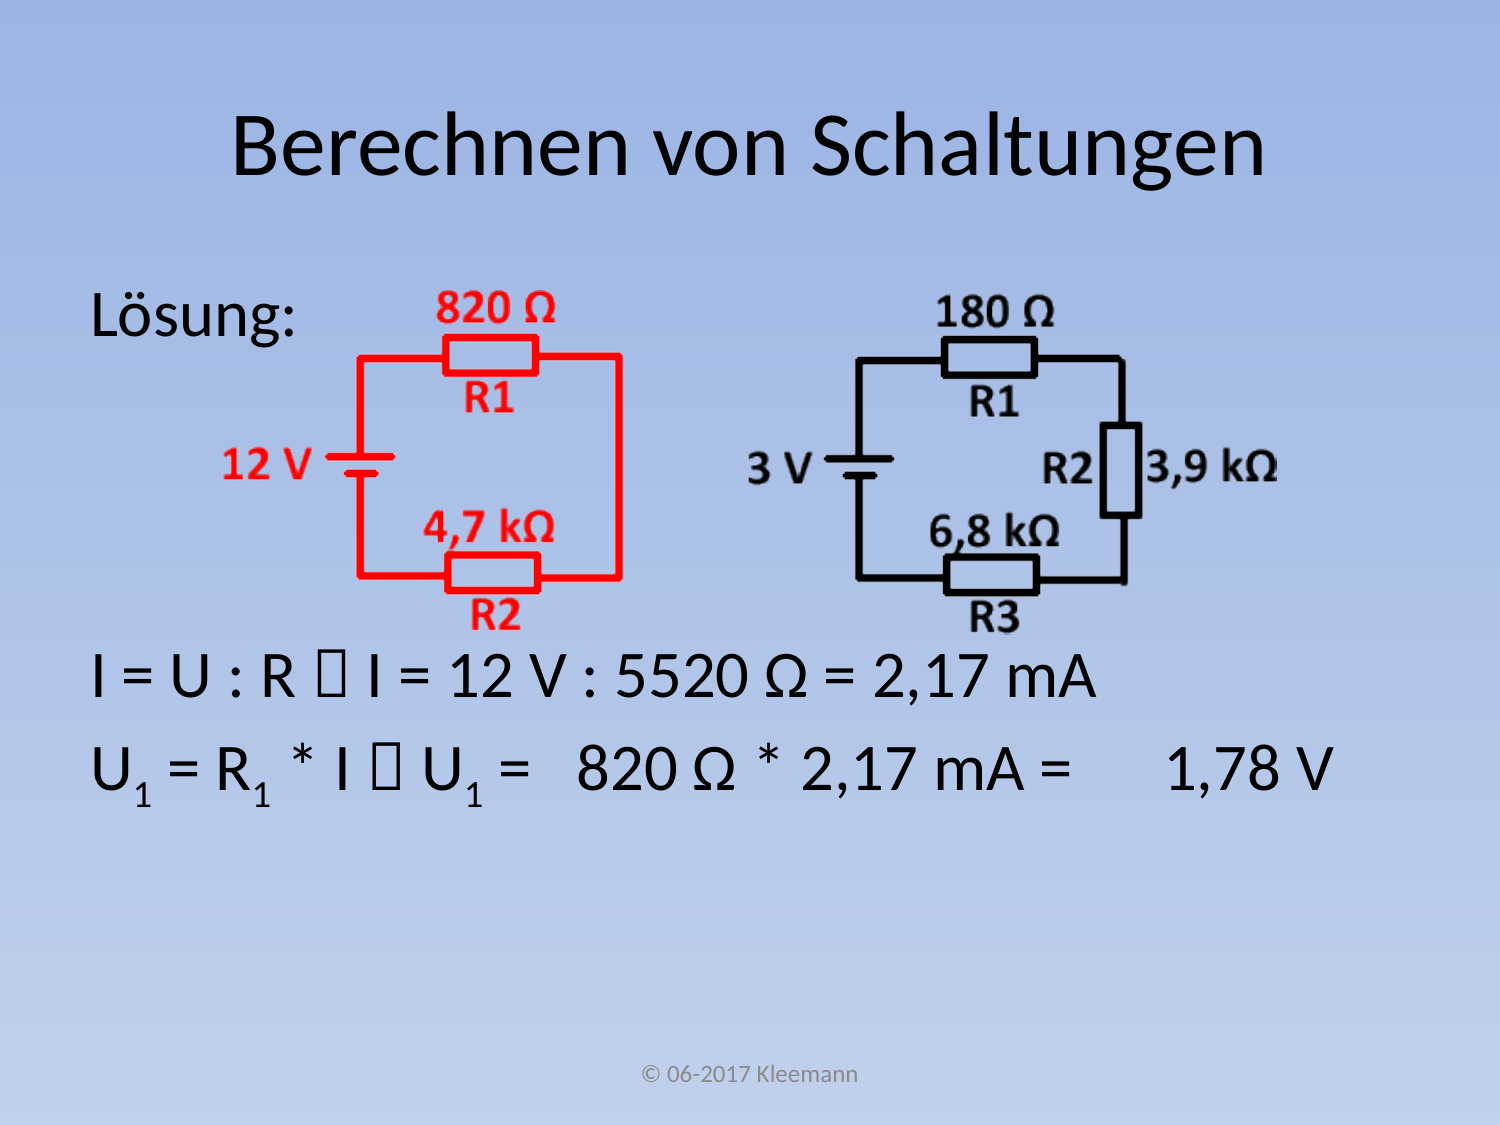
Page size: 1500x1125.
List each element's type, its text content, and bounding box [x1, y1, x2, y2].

title Berechnen von Schaltungen [75, 45, 1425, 233]
picture [223, 290, 1277, 635]
footer © 06-2017 Kleemann [512, 1042, 988, 1103]
list Lösung: I = U : R  I = 12 V : 5520 Ω = 2,17 mA U1 = R1 * I  U1 = 820 Ω * 2,17 mA = 1,78 V [75, 262, 1425, 1005]
